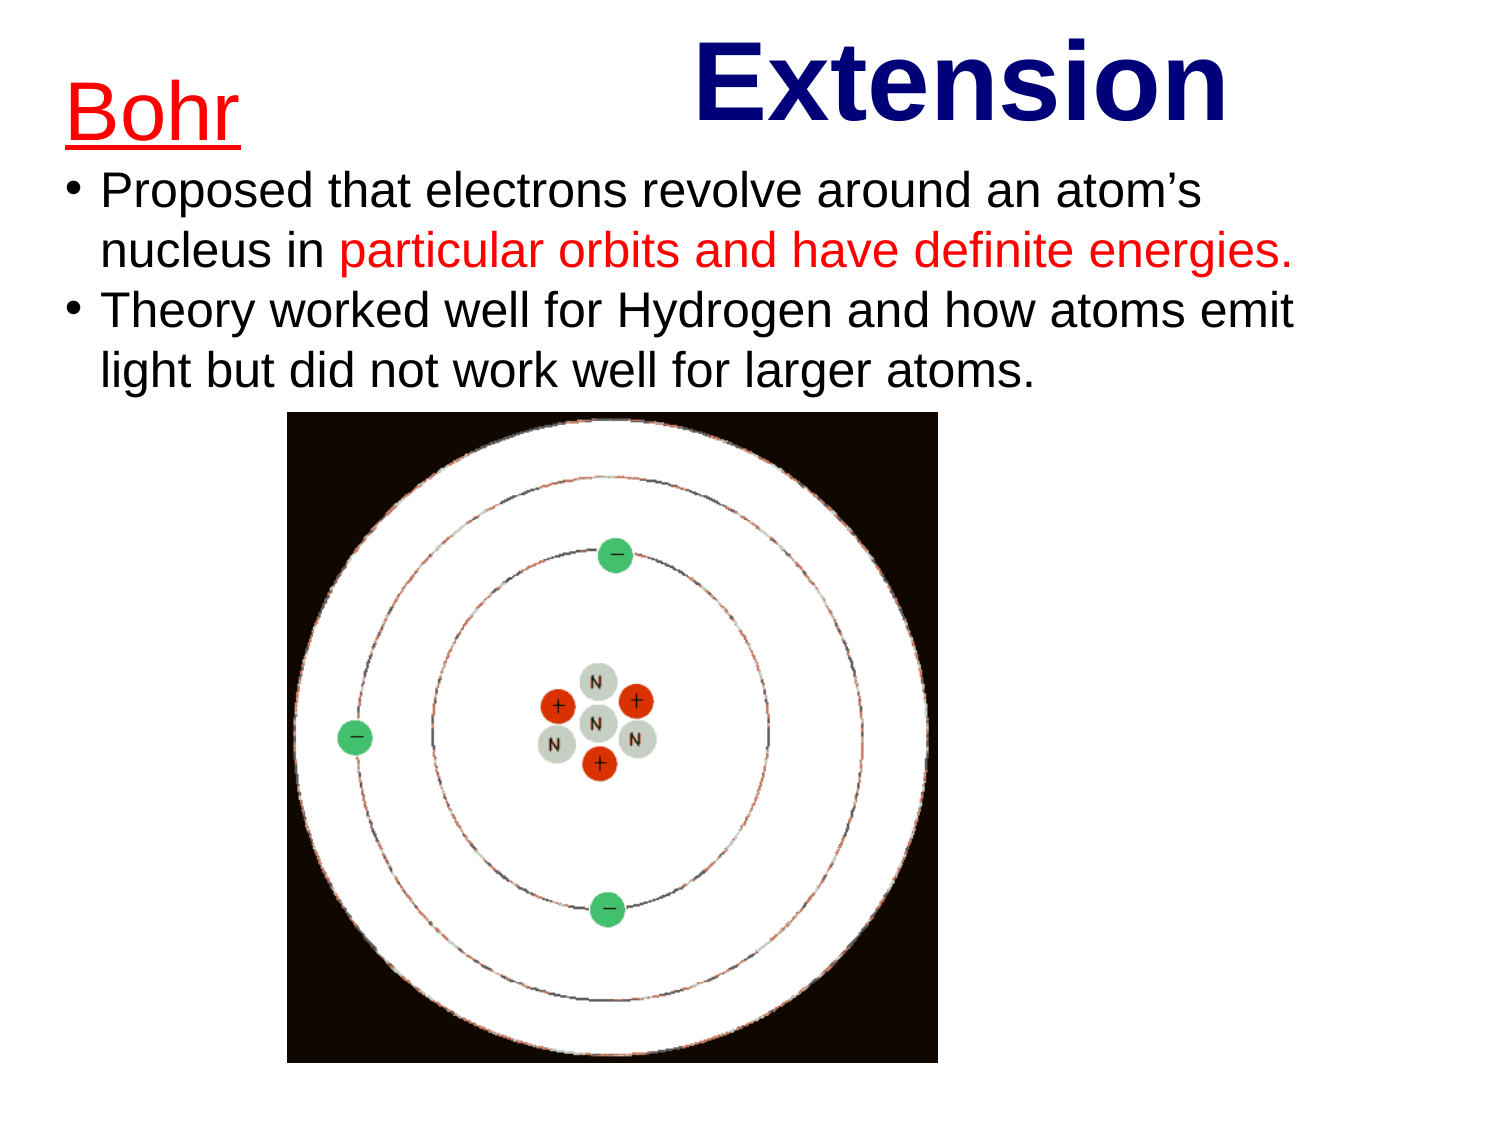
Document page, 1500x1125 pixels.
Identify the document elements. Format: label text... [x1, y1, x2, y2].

picture [287, 412, 938, 1063]
text_box Bohr Proposed that electrons revolve around an atom’s nucleus in particular orbits and have definite energies. Theory worked well for Hydrogen and how atoms emit light but did not work well for larger atoms. [49, 50, 1400, 500]
text_box Extension [677, 0, 1246, 150]
